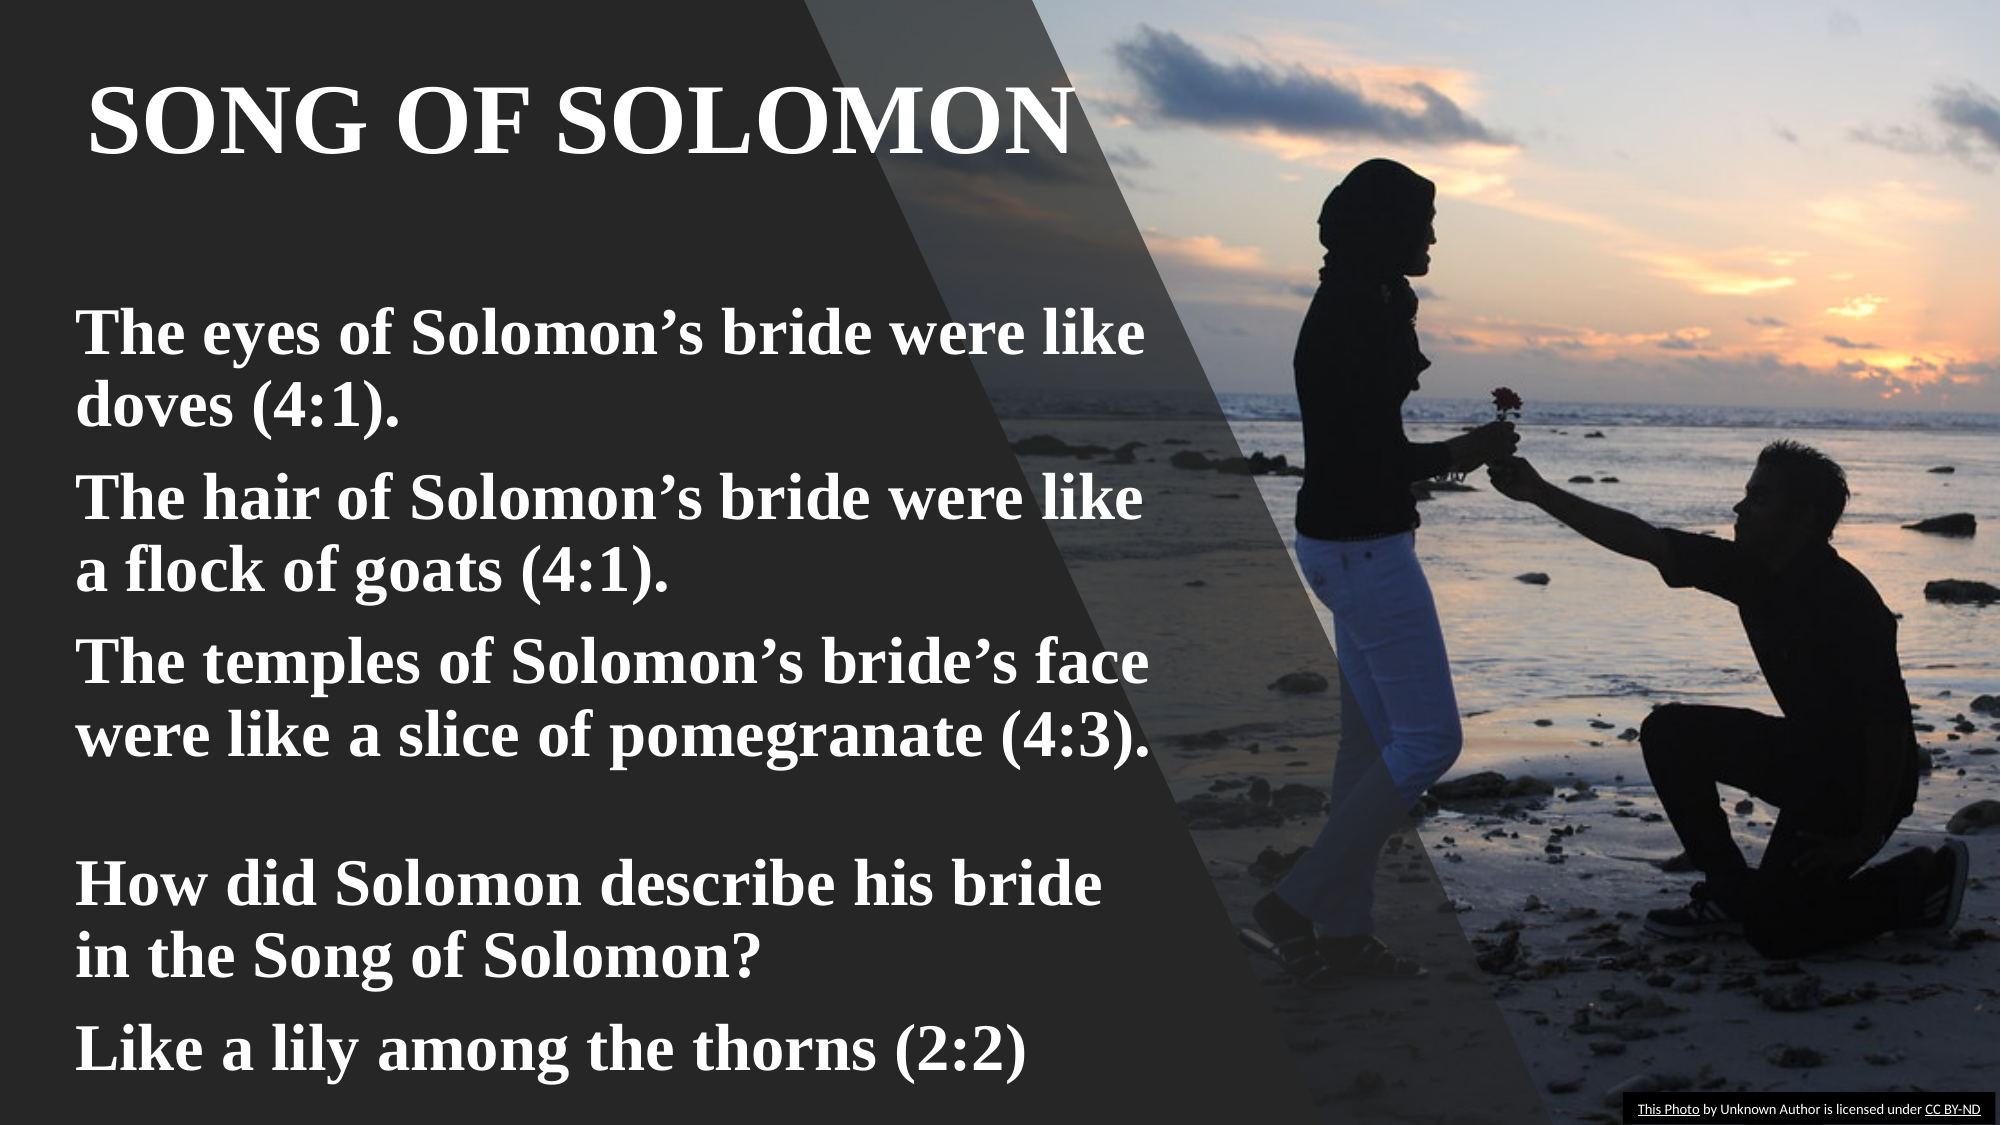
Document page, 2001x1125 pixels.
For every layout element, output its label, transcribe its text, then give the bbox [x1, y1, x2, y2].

title SONG OF SOLOMON [32, 59, 790, 340]
list The eyes of Solomon’s bride were like doves (4:1). The hair of Solomon’s bride were like a flock of goats (4:1). The temples of Solomon’s bride’s face were like a slice of pomegranate (4:3). How did Solomon describe his bride in the Song of Solomon? Like a lily among the thorns (2:2) [59, 365, 790, 1093]
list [790, 0, 2000, 1125]
text_box [0, 0, 790, 1125]
